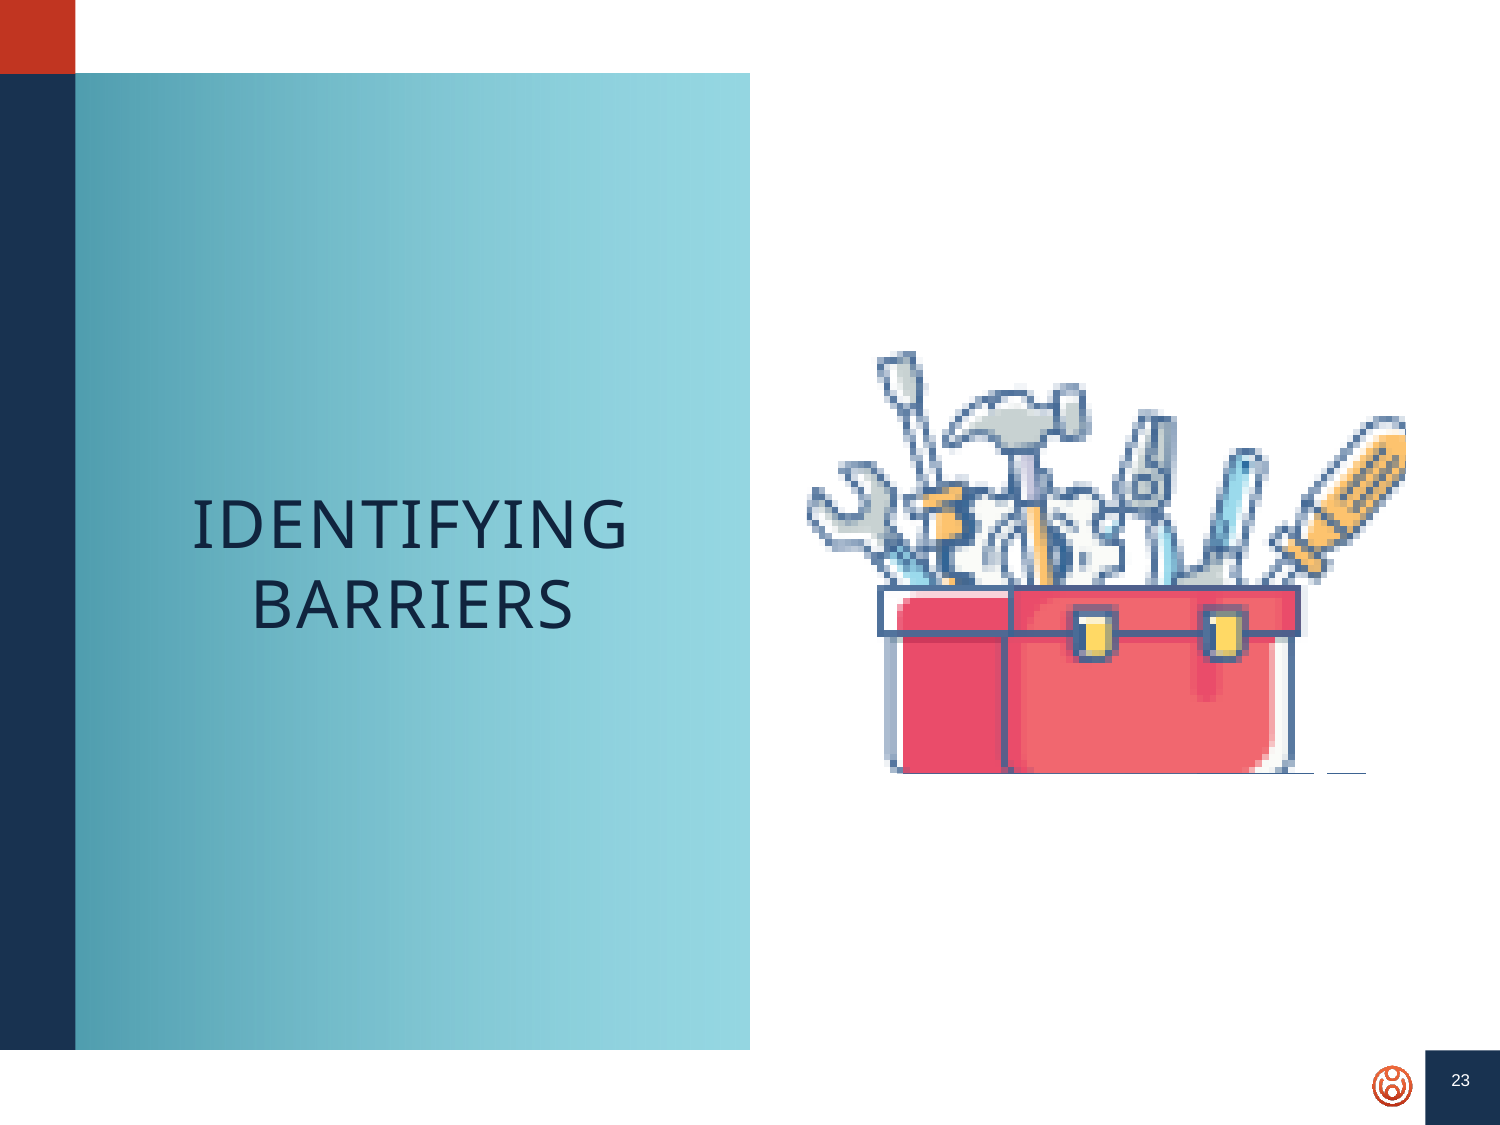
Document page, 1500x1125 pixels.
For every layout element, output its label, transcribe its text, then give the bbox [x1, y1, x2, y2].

picture [1371, 1065, 1413, 1107]
slide_number 23 [1433, 1058, 1489, 1101]
title Identifying Barriers [75, 74, 750, 1050]
picture [806, 351, 1407, 774]
